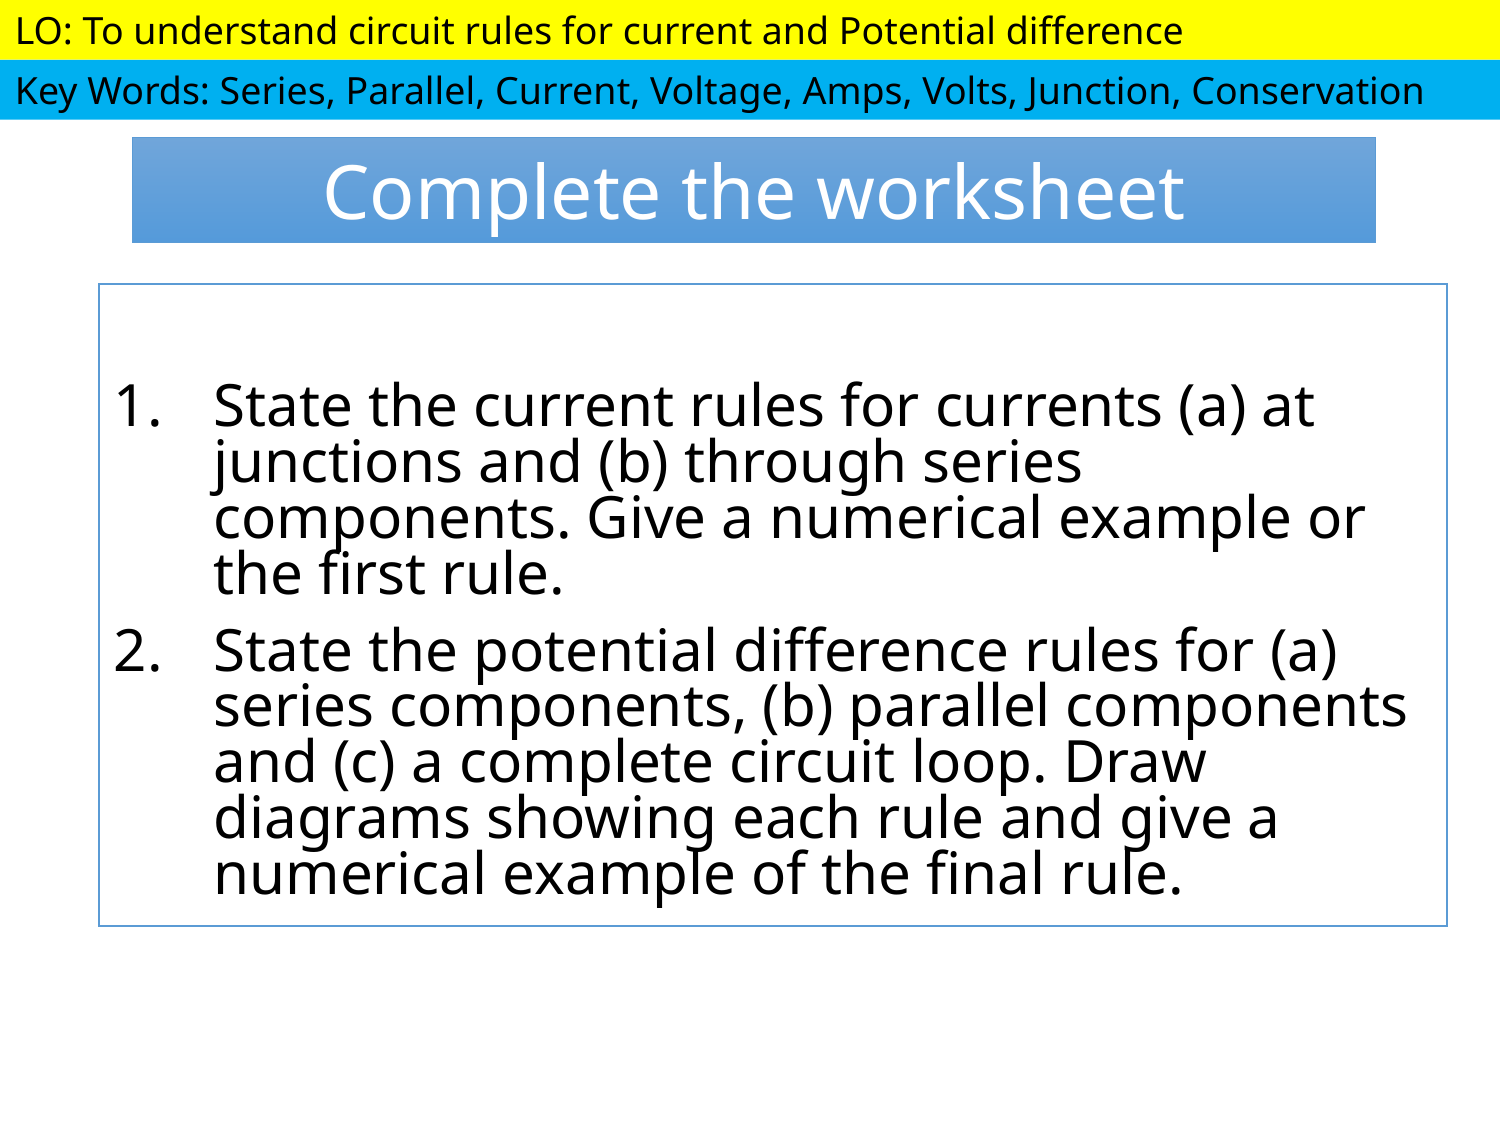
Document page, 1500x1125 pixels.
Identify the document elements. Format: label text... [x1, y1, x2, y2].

text_box Complete the worksheet [132, 137, 1376, 243]
text_box State the current rules for currents (a) at junctions and (b) through series components. Give a numerical example or the first rule. State the potential difference rules for (a) series components, (b) parallel components and (c) a complete circuit loop. Draw diagrams showing each rule and give a numerical example of the final rule. [98, 283, 1448, 927]
